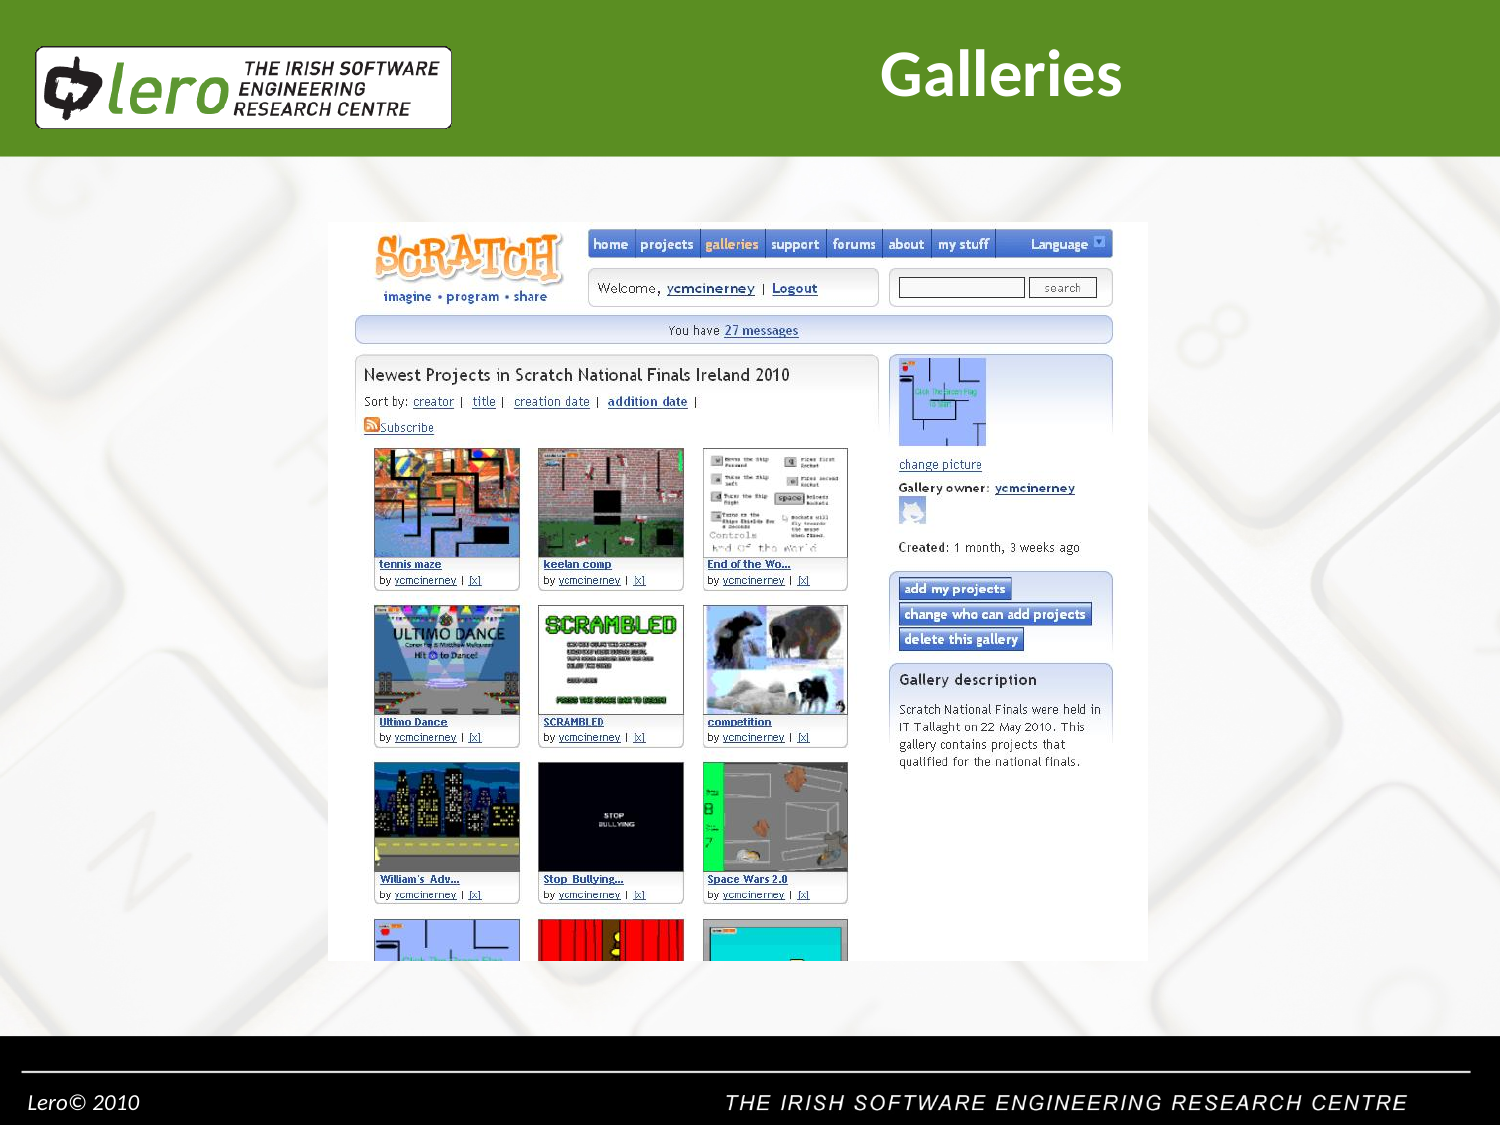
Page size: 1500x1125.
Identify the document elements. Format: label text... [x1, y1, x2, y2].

title Galleries [550, 0, 1454, 141]
picture [0, 0, 1500, 1125]
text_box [328, 222, 1148, 962]
